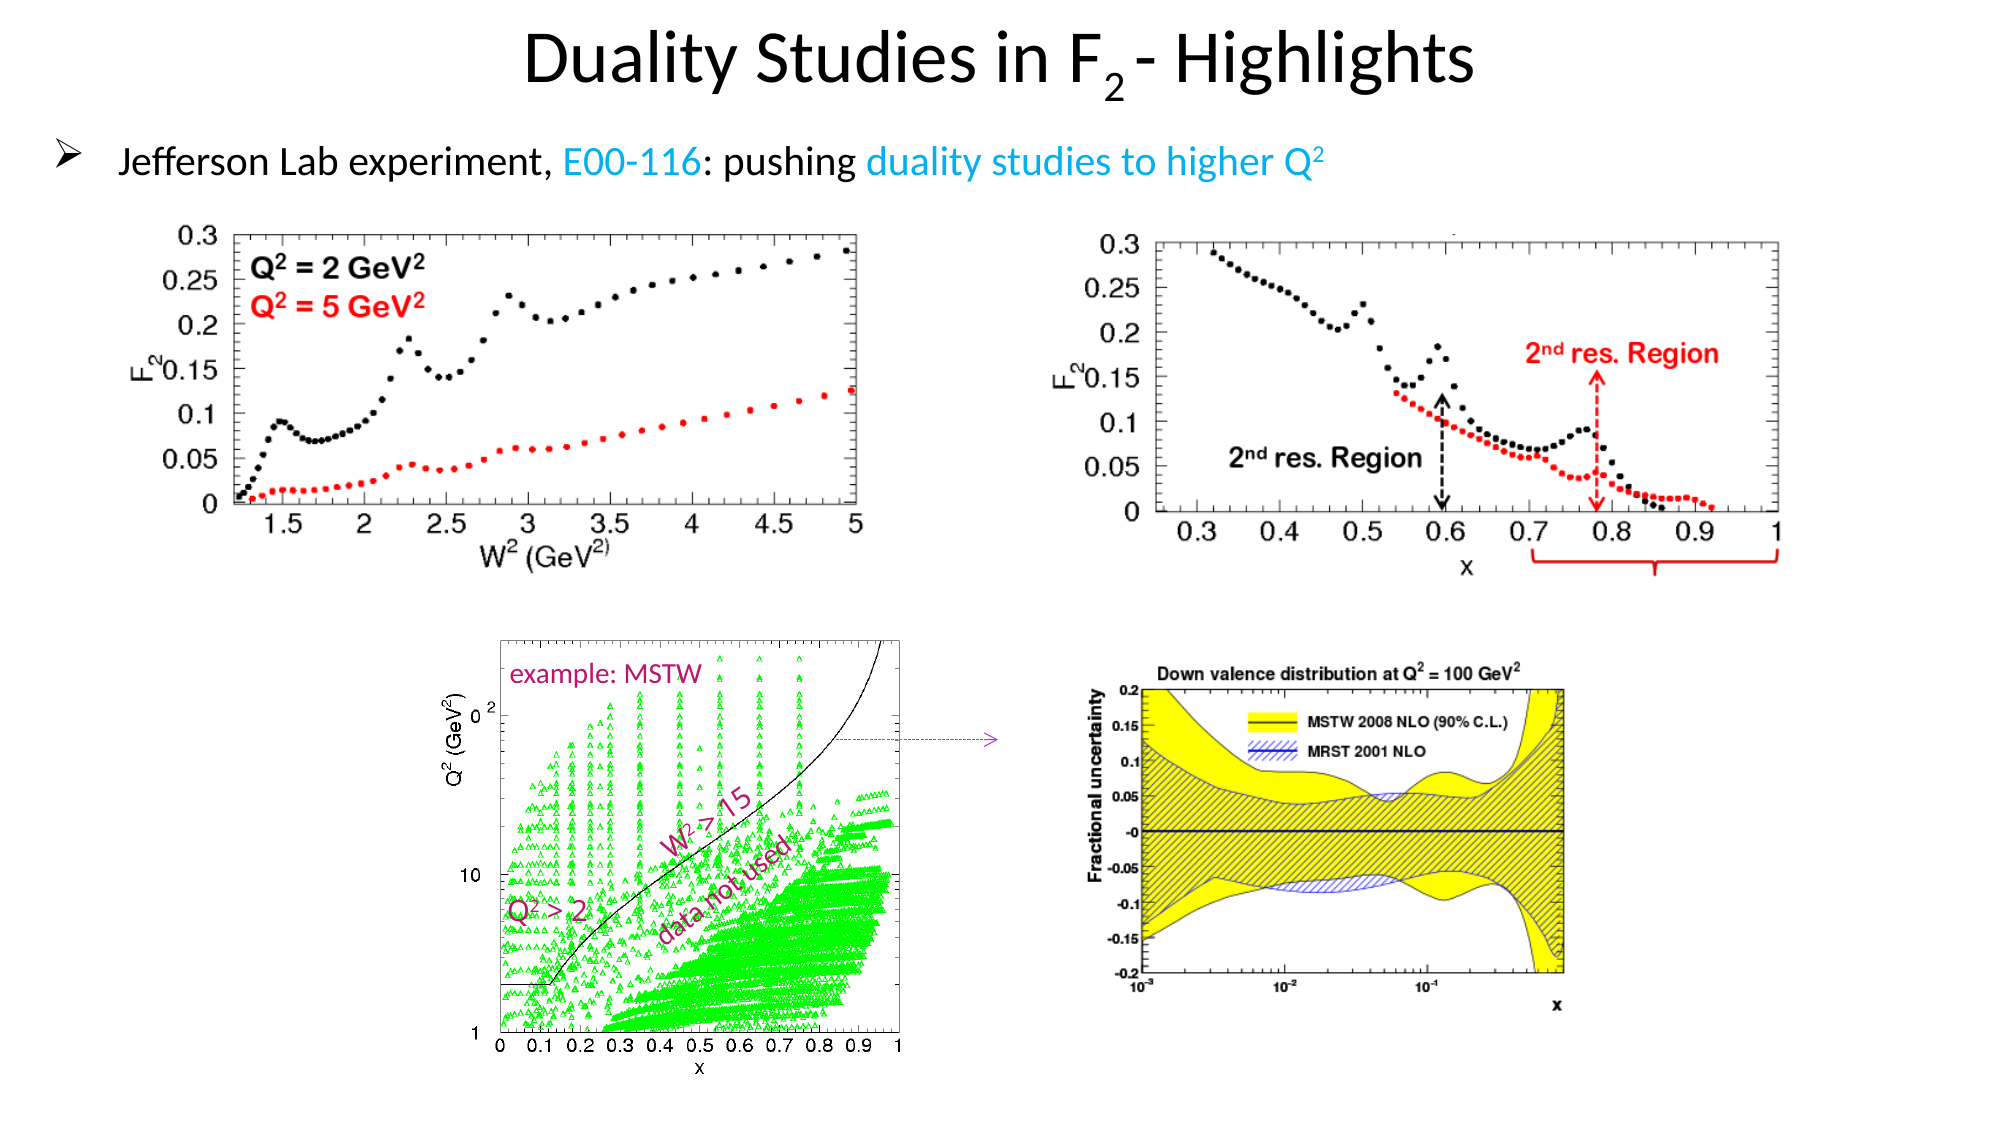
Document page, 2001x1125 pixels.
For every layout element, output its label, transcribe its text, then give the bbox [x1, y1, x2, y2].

text_box Jefferson Lab experiment, E00-116: pushing duality studies to higher Q2 [37, 126, 1969, 191]
picture [1043, 234, 1790, 588]
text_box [121, 219, 868, 588]
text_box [436, 635, 1570, 1081]
text_box Duality Studies in F2 - Highlights [0, 0, 2000, 118]
